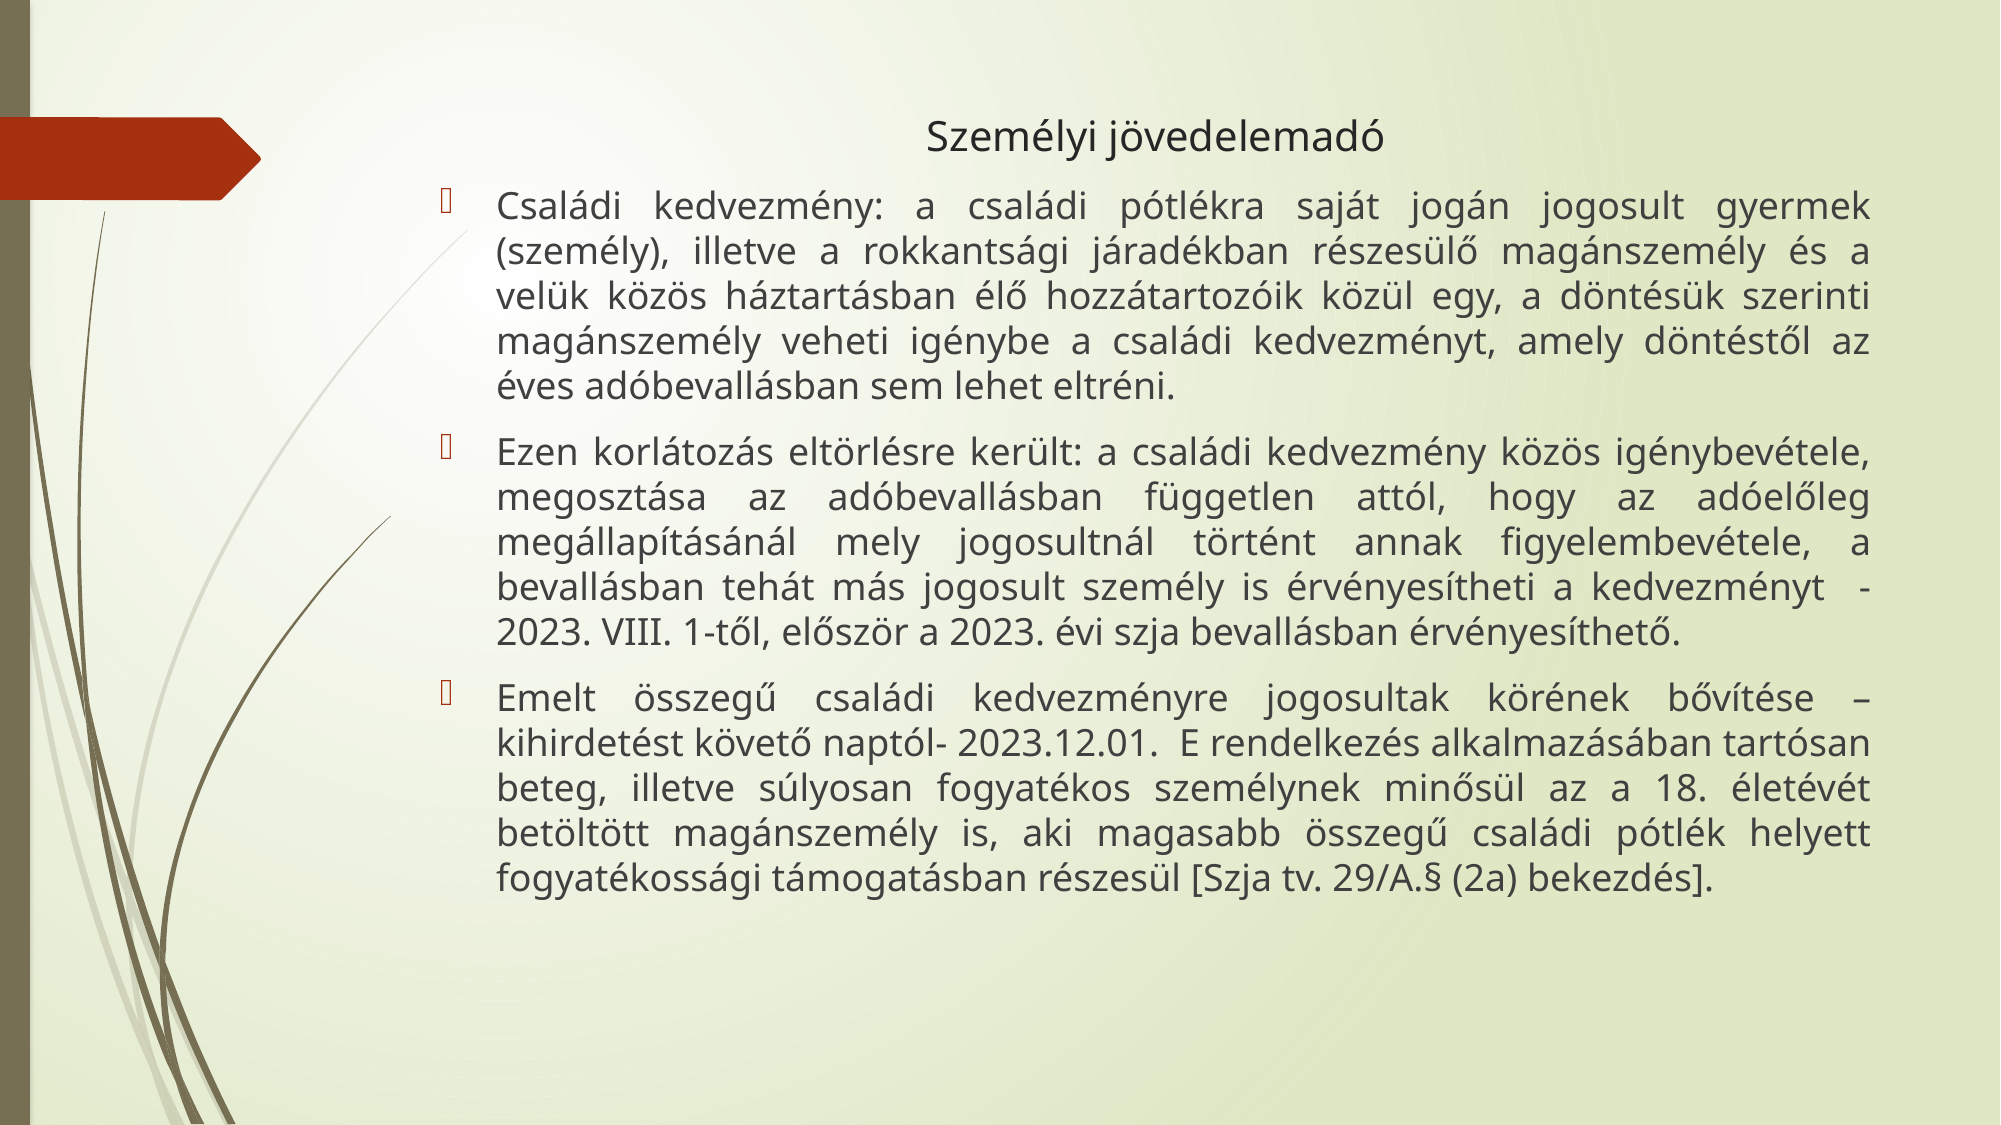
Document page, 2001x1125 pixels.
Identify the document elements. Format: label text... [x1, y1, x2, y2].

title Személyi jövedelemadó [425, 102, 1888, 174]
list Családi kedvezmény: a családi pótlékra saját jogán jogosult gyermek (személy), illetve a rokkantsági járadékban részesülő magánszemély és a velük közös háztartásban élő hozzátartozóik közül egy, a döntésük szerinti magánszemély veheti igénybe a családi kedvezményt, amely döntéstől az éves adóbevallásban sem lehet eltréni. Ezen korlátozás eltörlésre került: a családi kedvezmény közös igénybevétele, megosztása az adóbevallásban független attól, hogy az adóelőleg megállapításánál mely jogosultnál történt annak figyelembevétele, a bevallásban tehát más jogosult személy is érvényesítheti a kedvezményt - 2023. VIII. 1-től, először a 2023. évi szja bevallásban érvényesíthető. Emelt összegű családi kedvezményre jogosultak körének bővítése – kihirdetést követő naptól- 2023.12.01. E rendelkezés alkalmazásában tartósan beteg, illetve súlyosan fogyatékos személynek minősül az a 18. életévét betöltött magánszemély is, aki magasabb összegű családi pótlék helyett fogyatékossági támogatásban részesül [Szja tv. 29/A.§ (2a) bekezdés]. [424, 174, 1888, 970]
